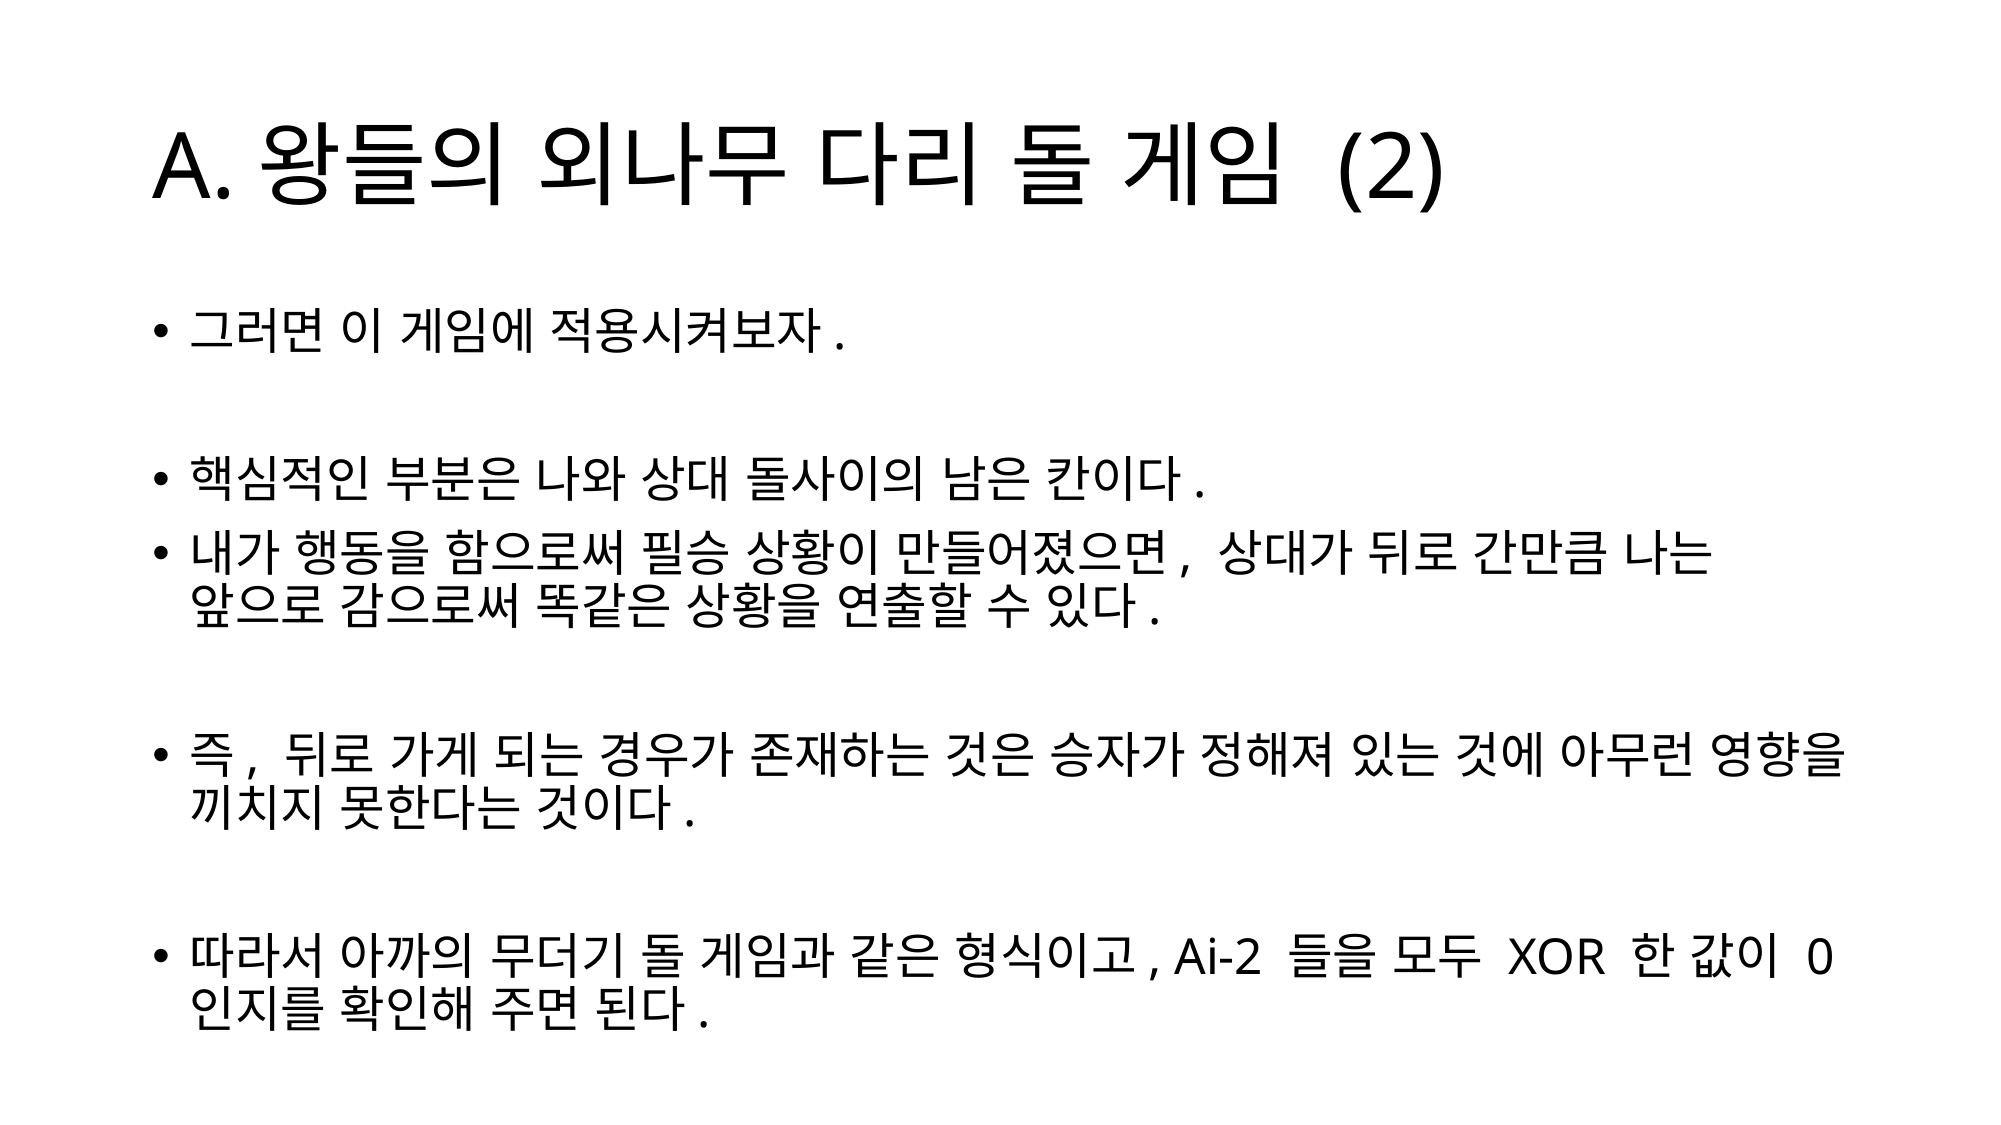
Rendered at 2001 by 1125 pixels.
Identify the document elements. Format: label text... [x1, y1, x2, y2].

title A.왕들의 외나무 다리 돌 게임 (2) [137, 59, 1863, 278]
list 그러면 이 게임에 적용시켜보자. 핵심적인 부분은 나와 상대 돌사이의 남은 칸이다. 내가 행동을 함으로써 필승 상황이 만들어졌으면, 상대가 뒤로 간만큼 나는 앞으로 감으로써 똑같은 상황을 연출할 수 있다. 즉, 뒤로 가게 되는 경우가 존재하는 것은 승자가 정해져 있는 것에 아무런 영향을 끼치지 못한다는 것이다. 따라서 아까의 무더기 돌 게임과 같은 형식이고, Ai-2 들을 모두 XOR 한 값이 0인지를 확인해 주면 된다. [137, 299, 1863, 1049]
